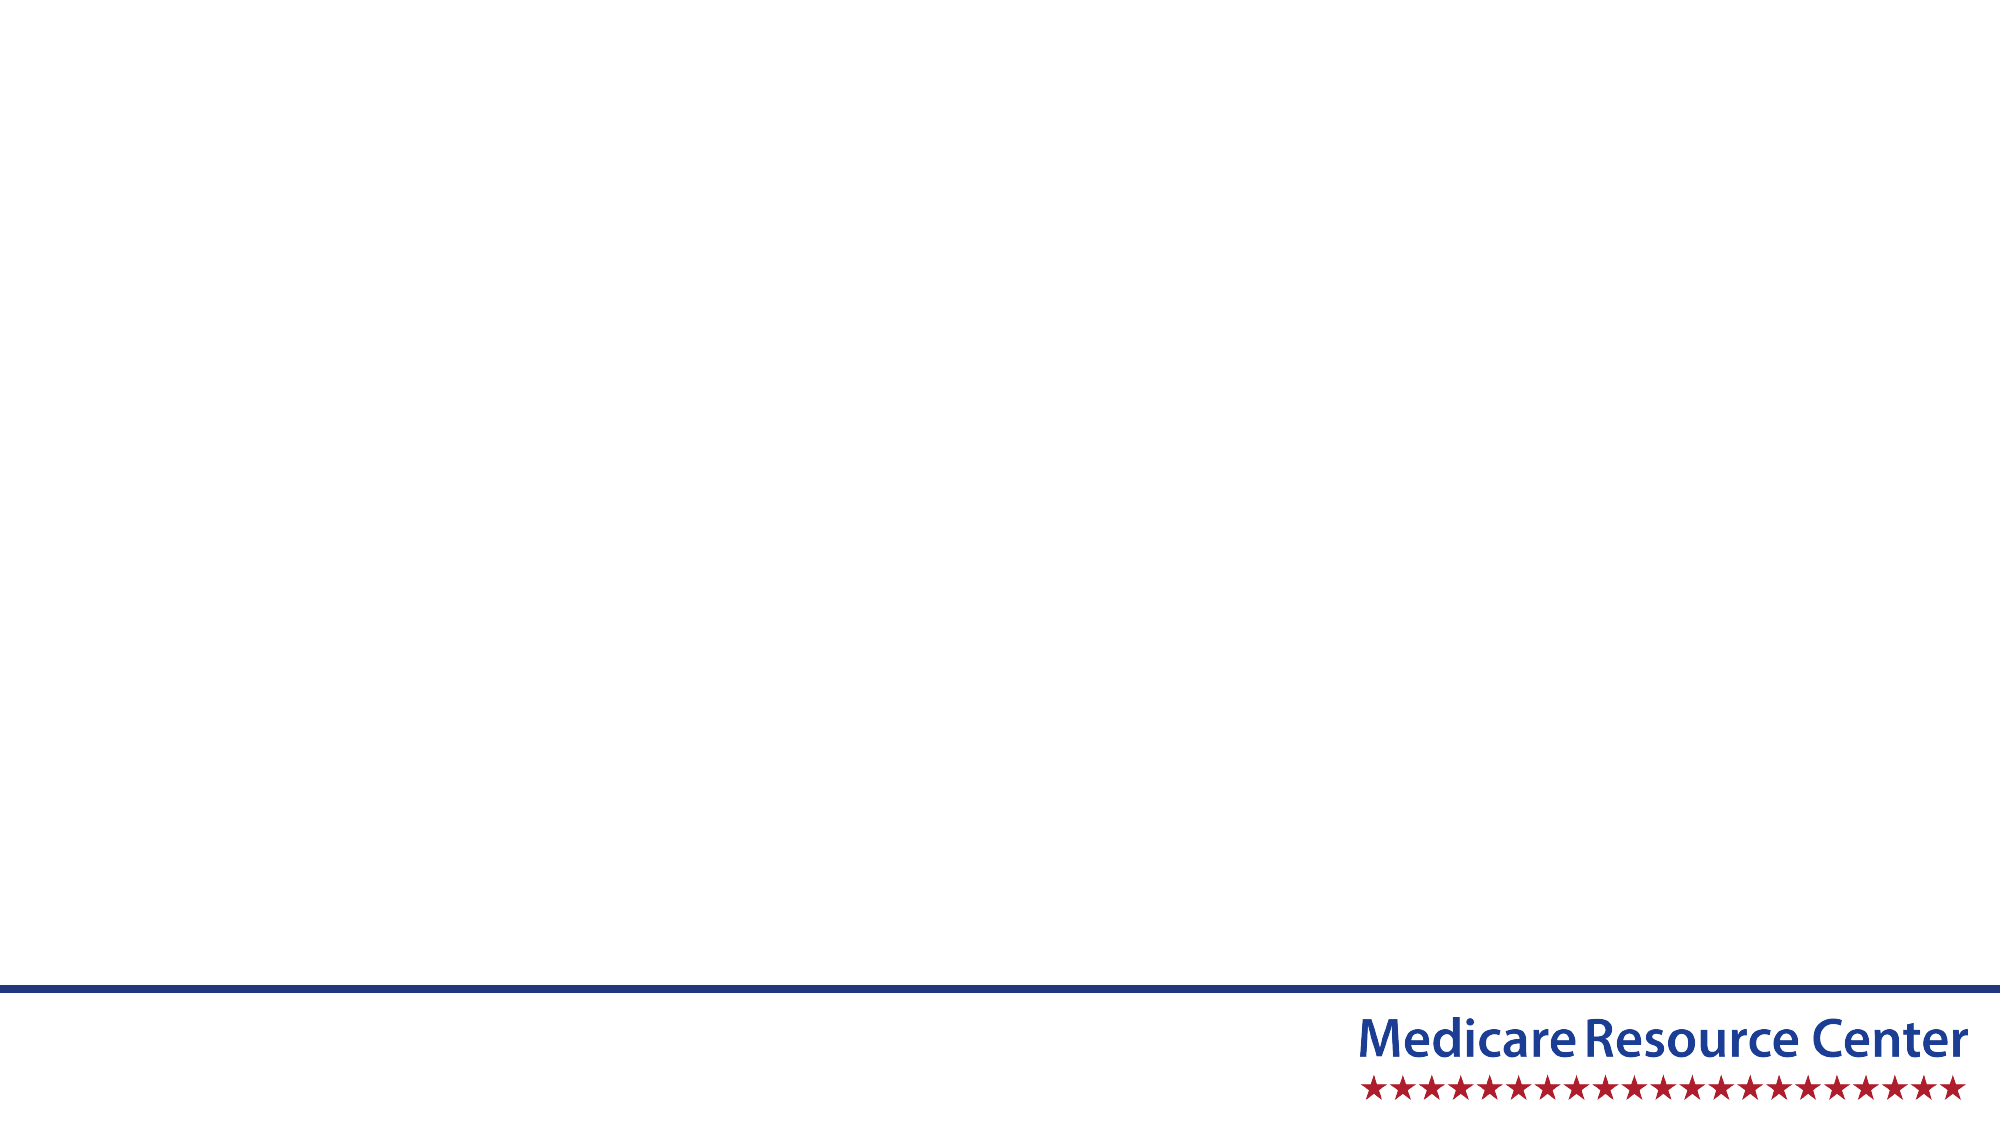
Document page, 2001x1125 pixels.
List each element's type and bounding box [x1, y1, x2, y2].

picture [1360, 1017, 1968, 1100]
